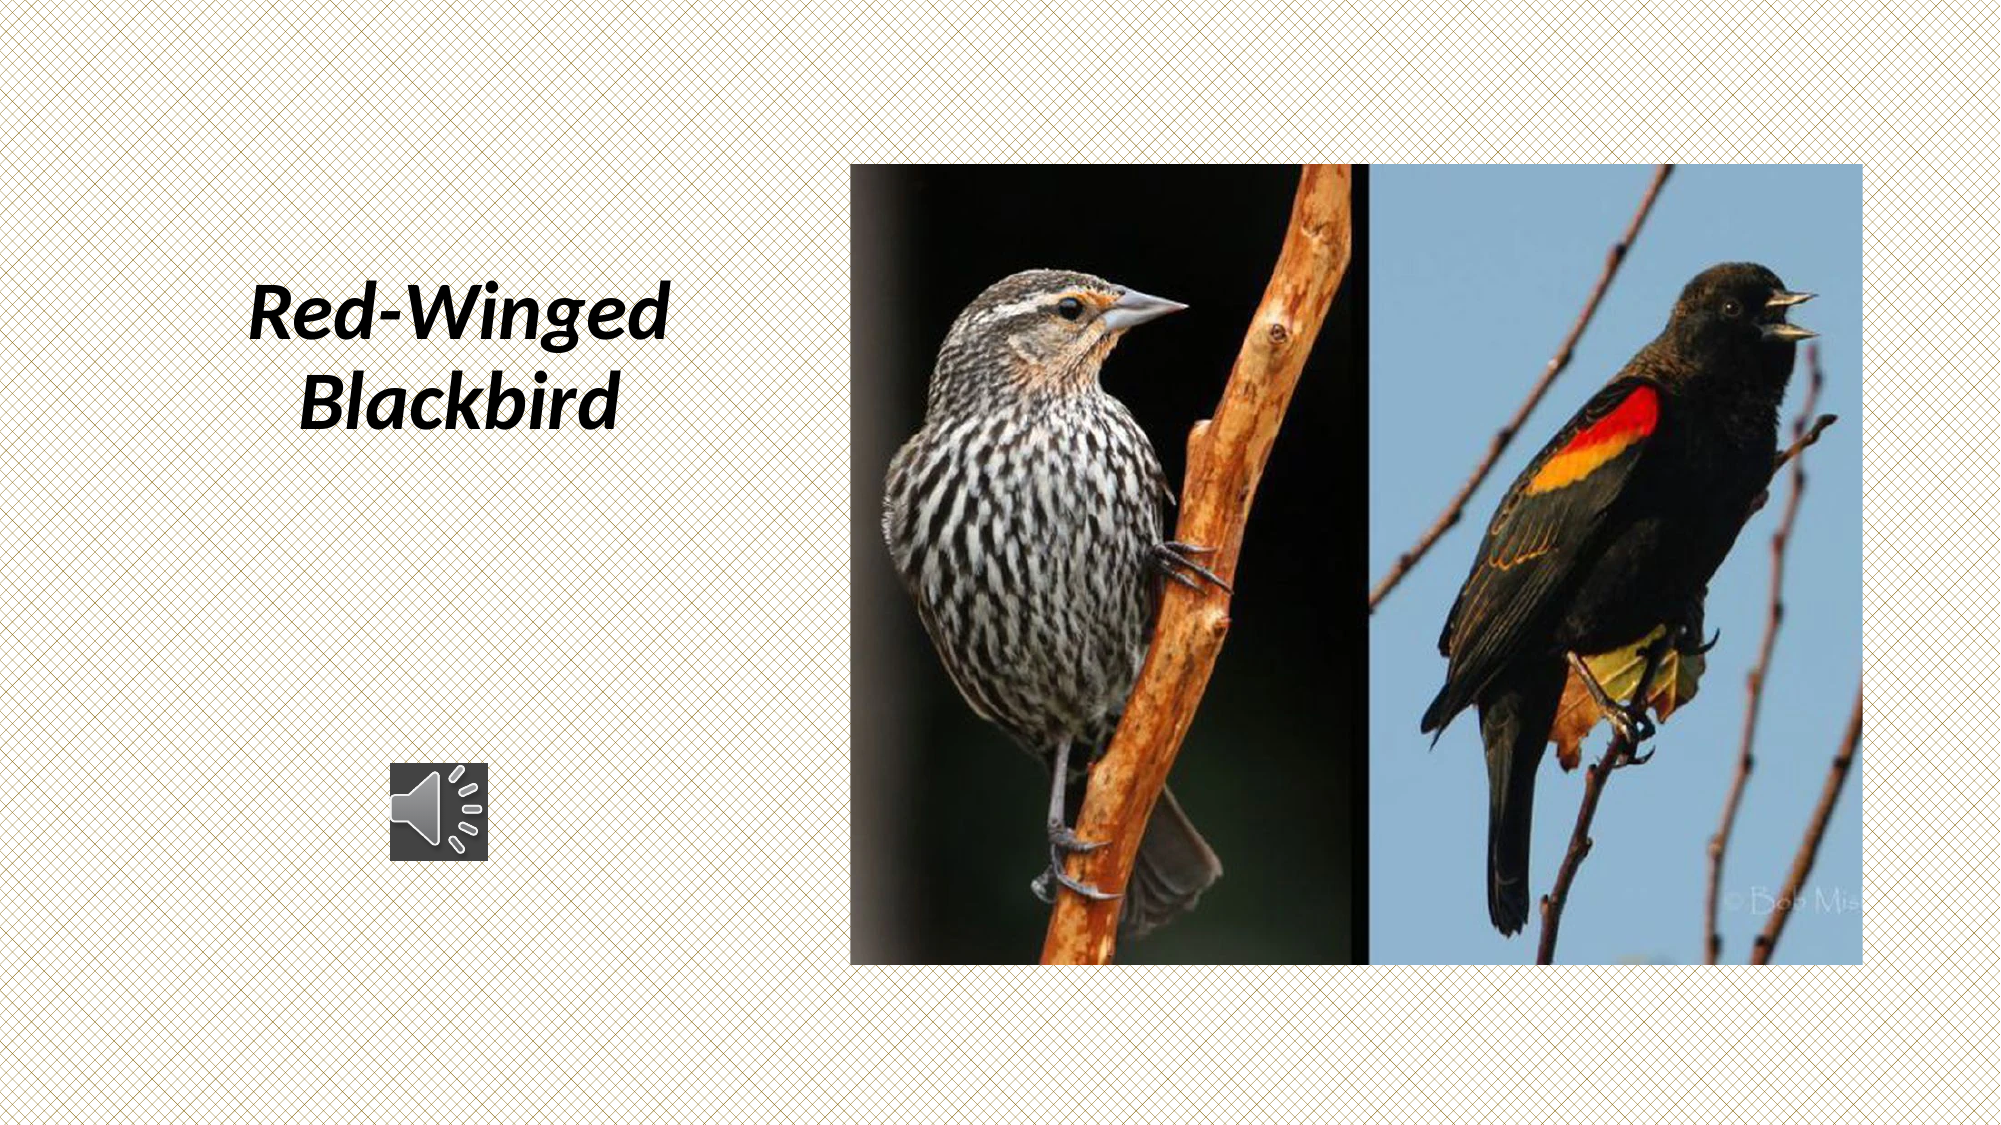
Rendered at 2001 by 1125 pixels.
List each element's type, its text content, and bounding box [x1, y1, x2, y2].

picture [388, 761, 489, 862]
list Red-Winged Blackbird [137, 148, 783, 497]
picture [850, 161, 1863, 965]
